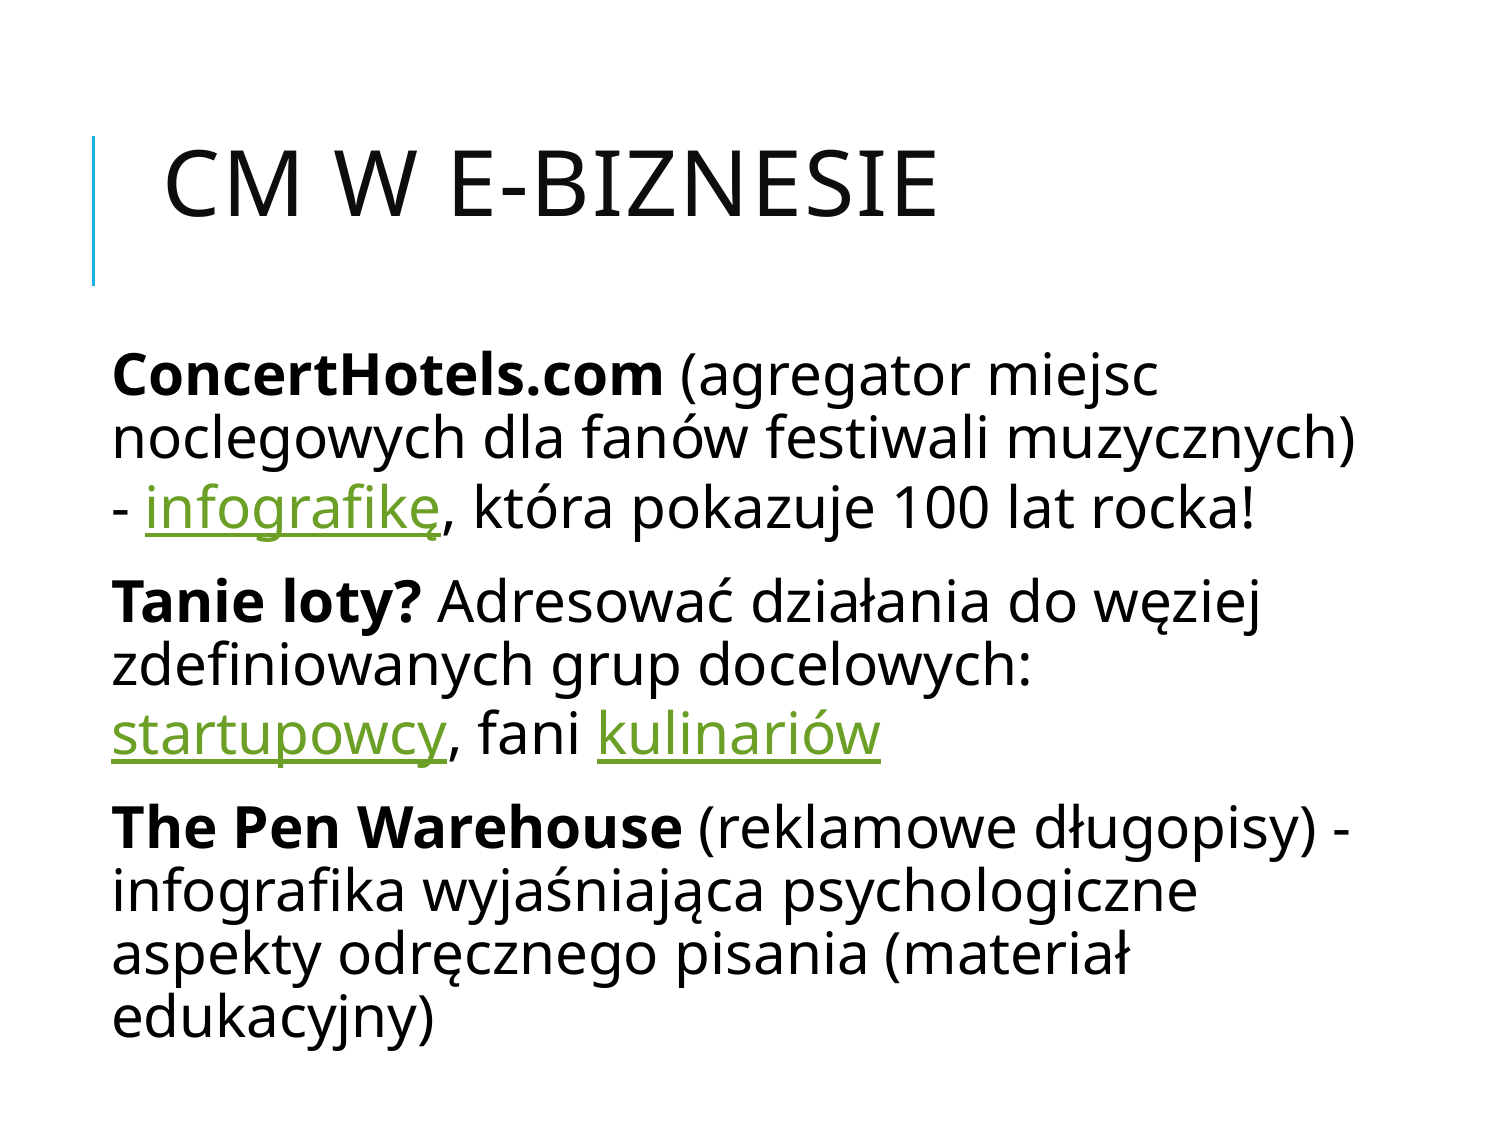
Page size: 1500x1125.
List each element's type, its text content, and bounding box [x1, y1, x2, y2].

title CM w e-biznesie [147, 113, 1344, 268]
list ConcertHotels.com (agregator miejsc noclegowych dla fanów festiwali muzycznych) - infografikę, która pokazuje 100 lat rocka! Tanie loty? Adresować działania do węziej zdefiniowanych grup docelowych: startupowcy, fani kulinariów The Pen Warehouse (reklamowe długopisy) - infografika wyjaśniająca psychologiczne aspekty odręcznego pisania (materiał edukacyjny) [88, 338, 1388, 1125]
